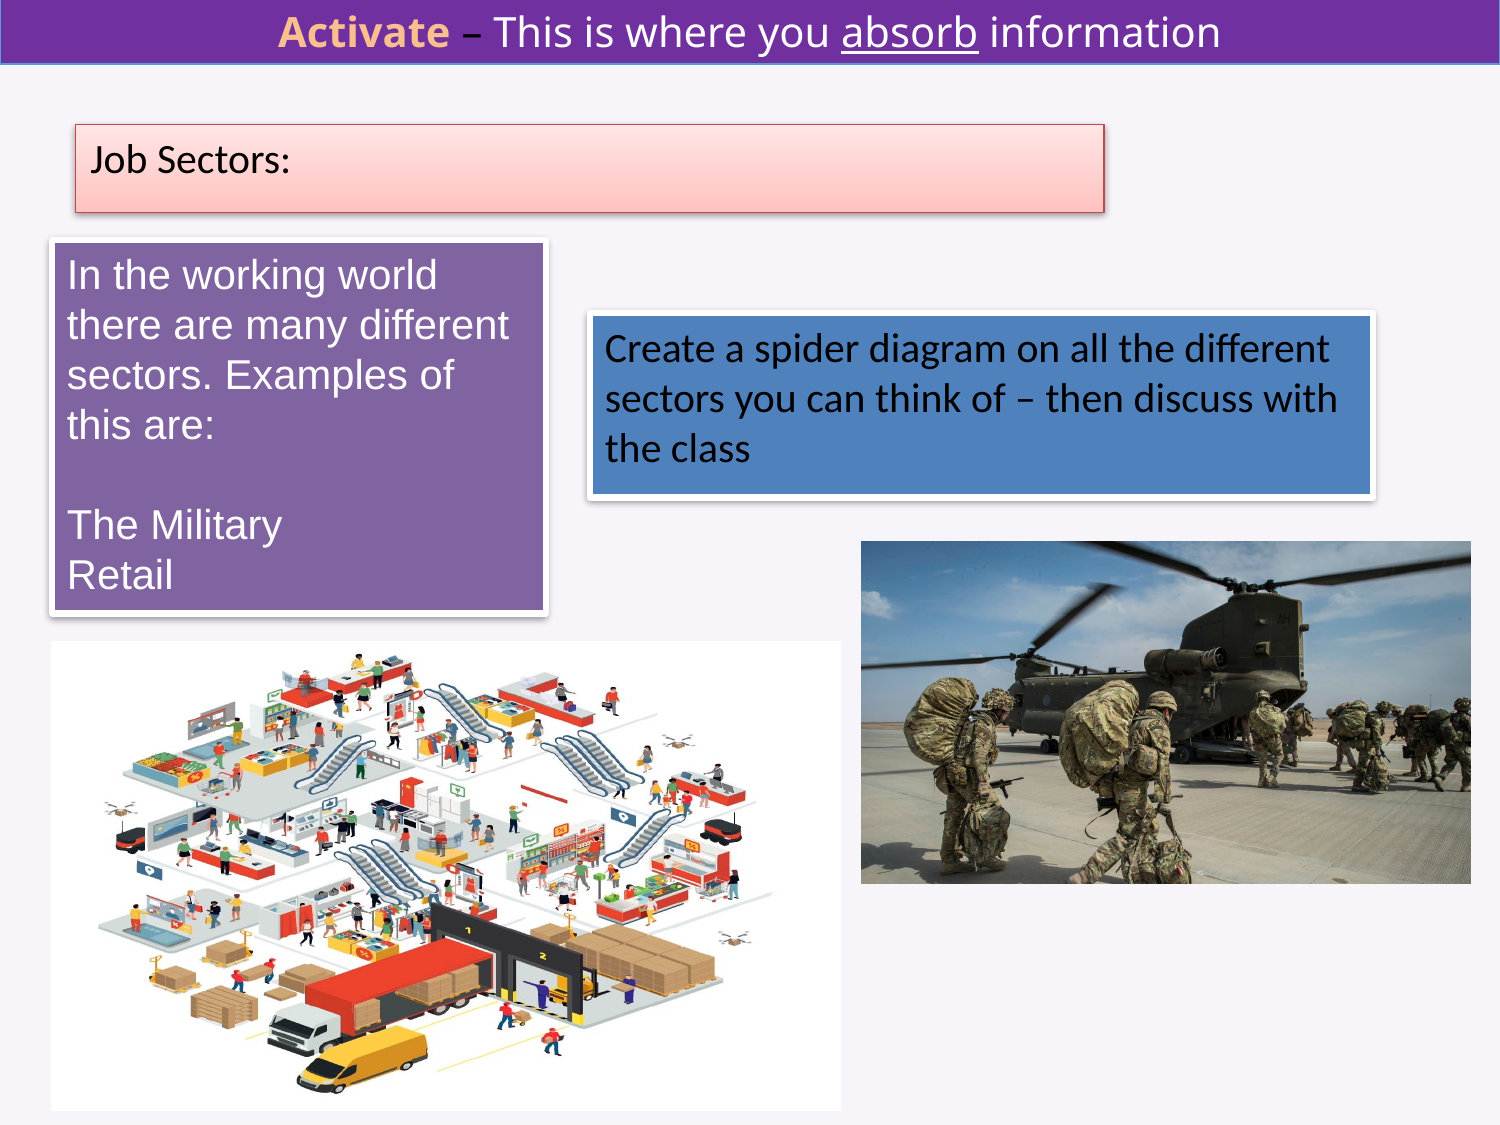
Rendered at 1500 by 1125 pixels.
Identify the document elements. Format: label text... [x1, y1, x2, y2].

picture [51, 641, 842, 1111]
text_box Activate – This is where you absorb information [0, 0, 1500, 64]
picture [860, 541, 1471, 885]
text_box Job Sectors: [75, 124, 1105, 213]
text_box Create a spider diagram on all the different sectors you can think of – then discuss with the class [587, 310, 1376, 501]
text_box In the working world there are many different sectors. Examples of this are: The Military Retail [49, 237, 549, 617]
